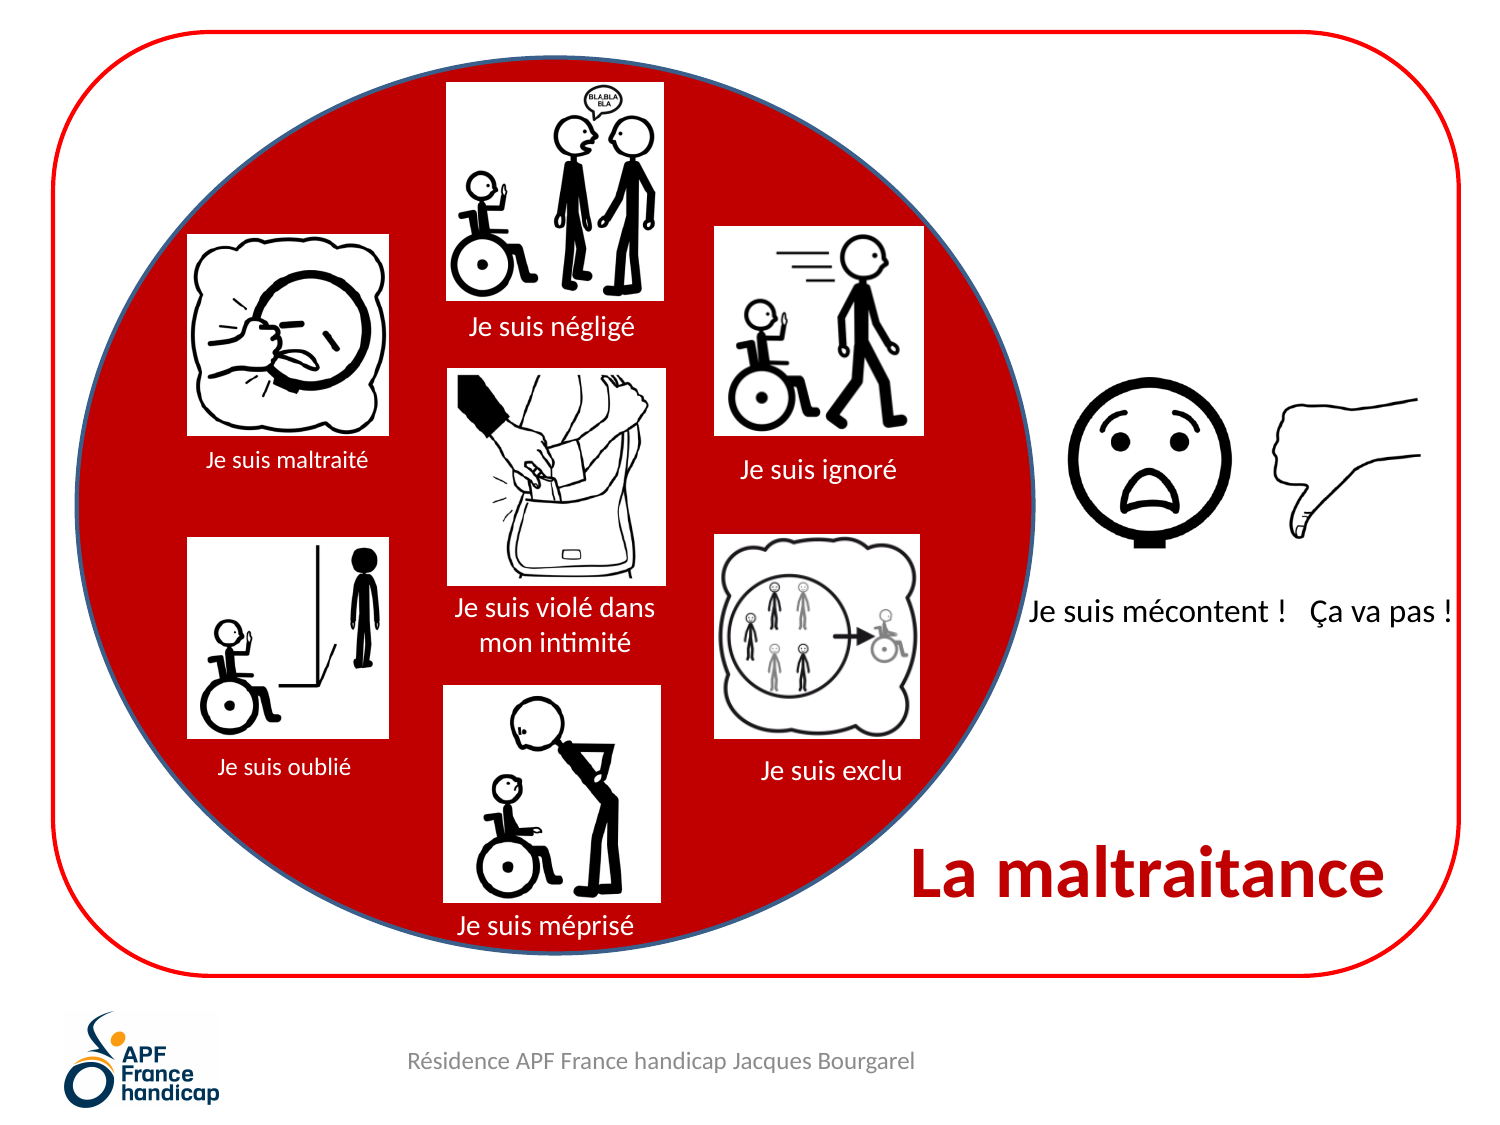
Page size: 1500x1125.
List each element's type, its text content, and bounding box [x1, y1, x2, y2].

picture [714, 533, 920, 740]
text_box La maltraitance [852, 787, 1445, 949]
text_box Je suis négligé [443, 307, 661, 350]
picture [714, 226, 924, 436]
footer Résidence APF France handicap Jacques Bourgarel [348, 1029, 976, 1090]
picture [446, 82, 664, 301]
text_box Je suis exclu [710, 743, 954, 794]
picture [1051, 364, 1445, 567]
text_box [50, 29, 1461, 978]
text_box Je suis violé dans mon intimité [433, 580, 677, 666]
text_box Je suis méprisé [442, 909, 660, 949]
picture [186, 537, 389, 740]
picture [64, 1011, 219, 1108]
text_box Je suis mécontent ! Ça va pas ! [1014, 581, 1481, 637]
text_box Je suis ignoré [714, 442, 924, 493]
picture [187, 234, 389, 436]
text_box [473, 949, 637, 956]
picture [443, 685, 661, 903]
text_box Je suis maltraité [176, 435, 399, 481]
text_box Je suis oublié [184, 745, 386, 789]
picture [447, 368, 666, 586]
text_box [74, 55, 1036, 945]
